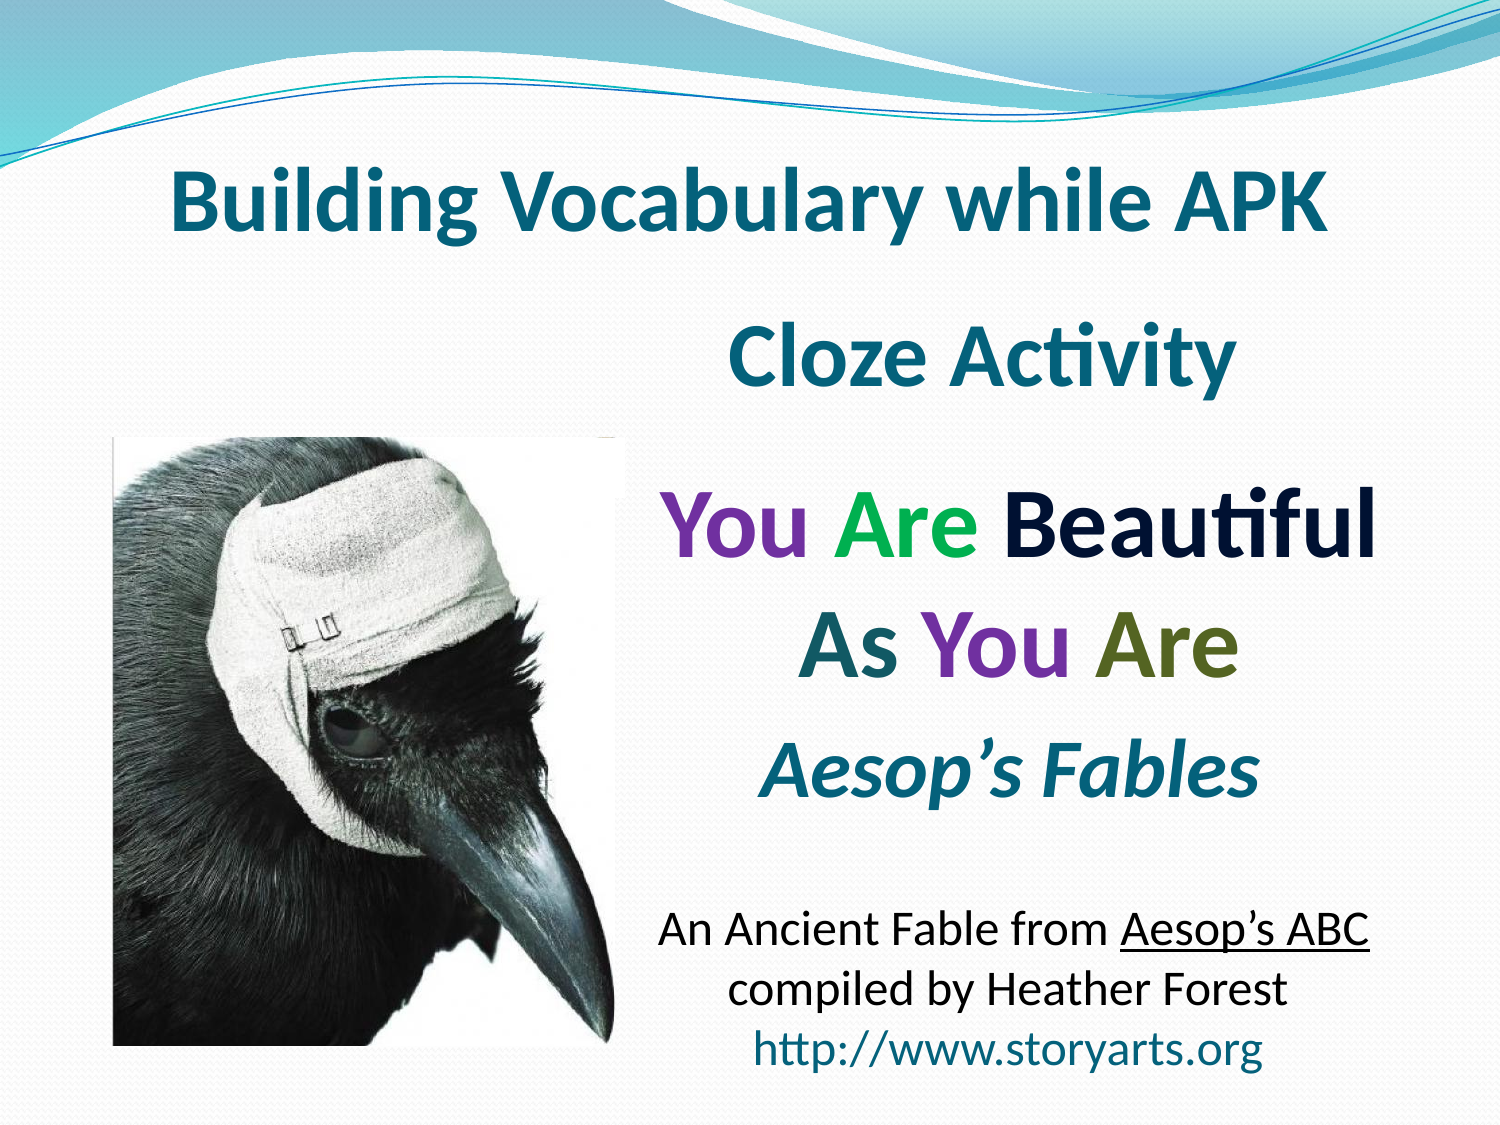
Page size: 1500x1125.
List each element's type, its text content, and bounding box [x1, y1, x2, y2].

picture [111, 436, 616, 1047]
text_box Cloze Activity [615, 287, 1353, 458]
list You Are Beautiful As You Are Aesop’s Fables [615, 450, 1425, 1086]
title Building Vocabulary while APK [0, 115, 1500, 250]
text_box An Ancient Fable from Aesop’s ABC compiled by Heather Forest http://www.storyarts.org [615, 888, 1413, 1084]
